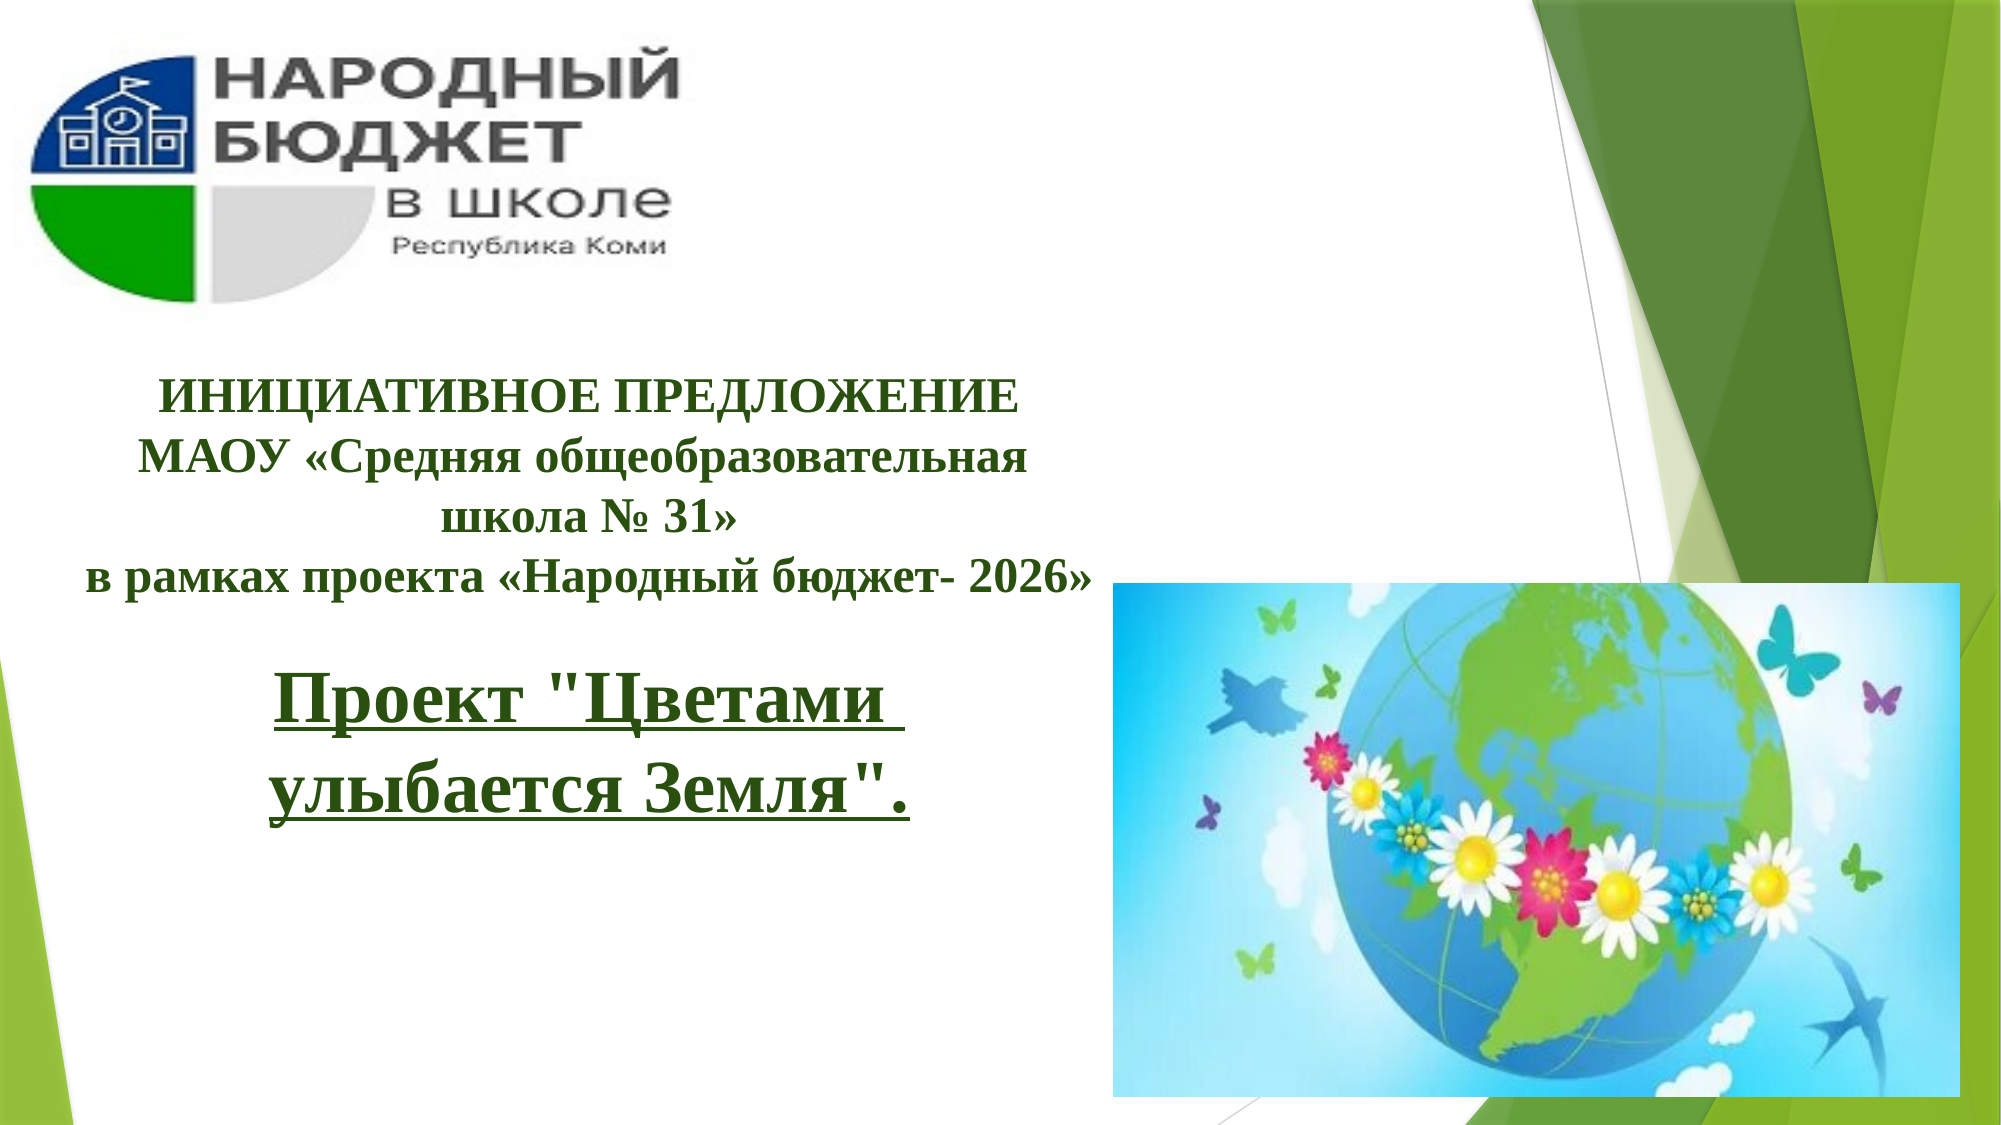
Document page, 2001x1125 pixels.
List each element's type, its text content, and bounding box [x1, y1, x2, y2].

picture [1113, 582, 1961, 1097]
text_box ИНИЦИАТИВНОЕ ПРЕДЛОЖЕНИЕ МАОУ «Средняя общеобразовательная школа № 31» в рамках проекта «Народный бюджет- 2026» Проект "Цветами улыбается Земля". [12, 355, 1166, 835]
picture [12, 0, 697, 339]
